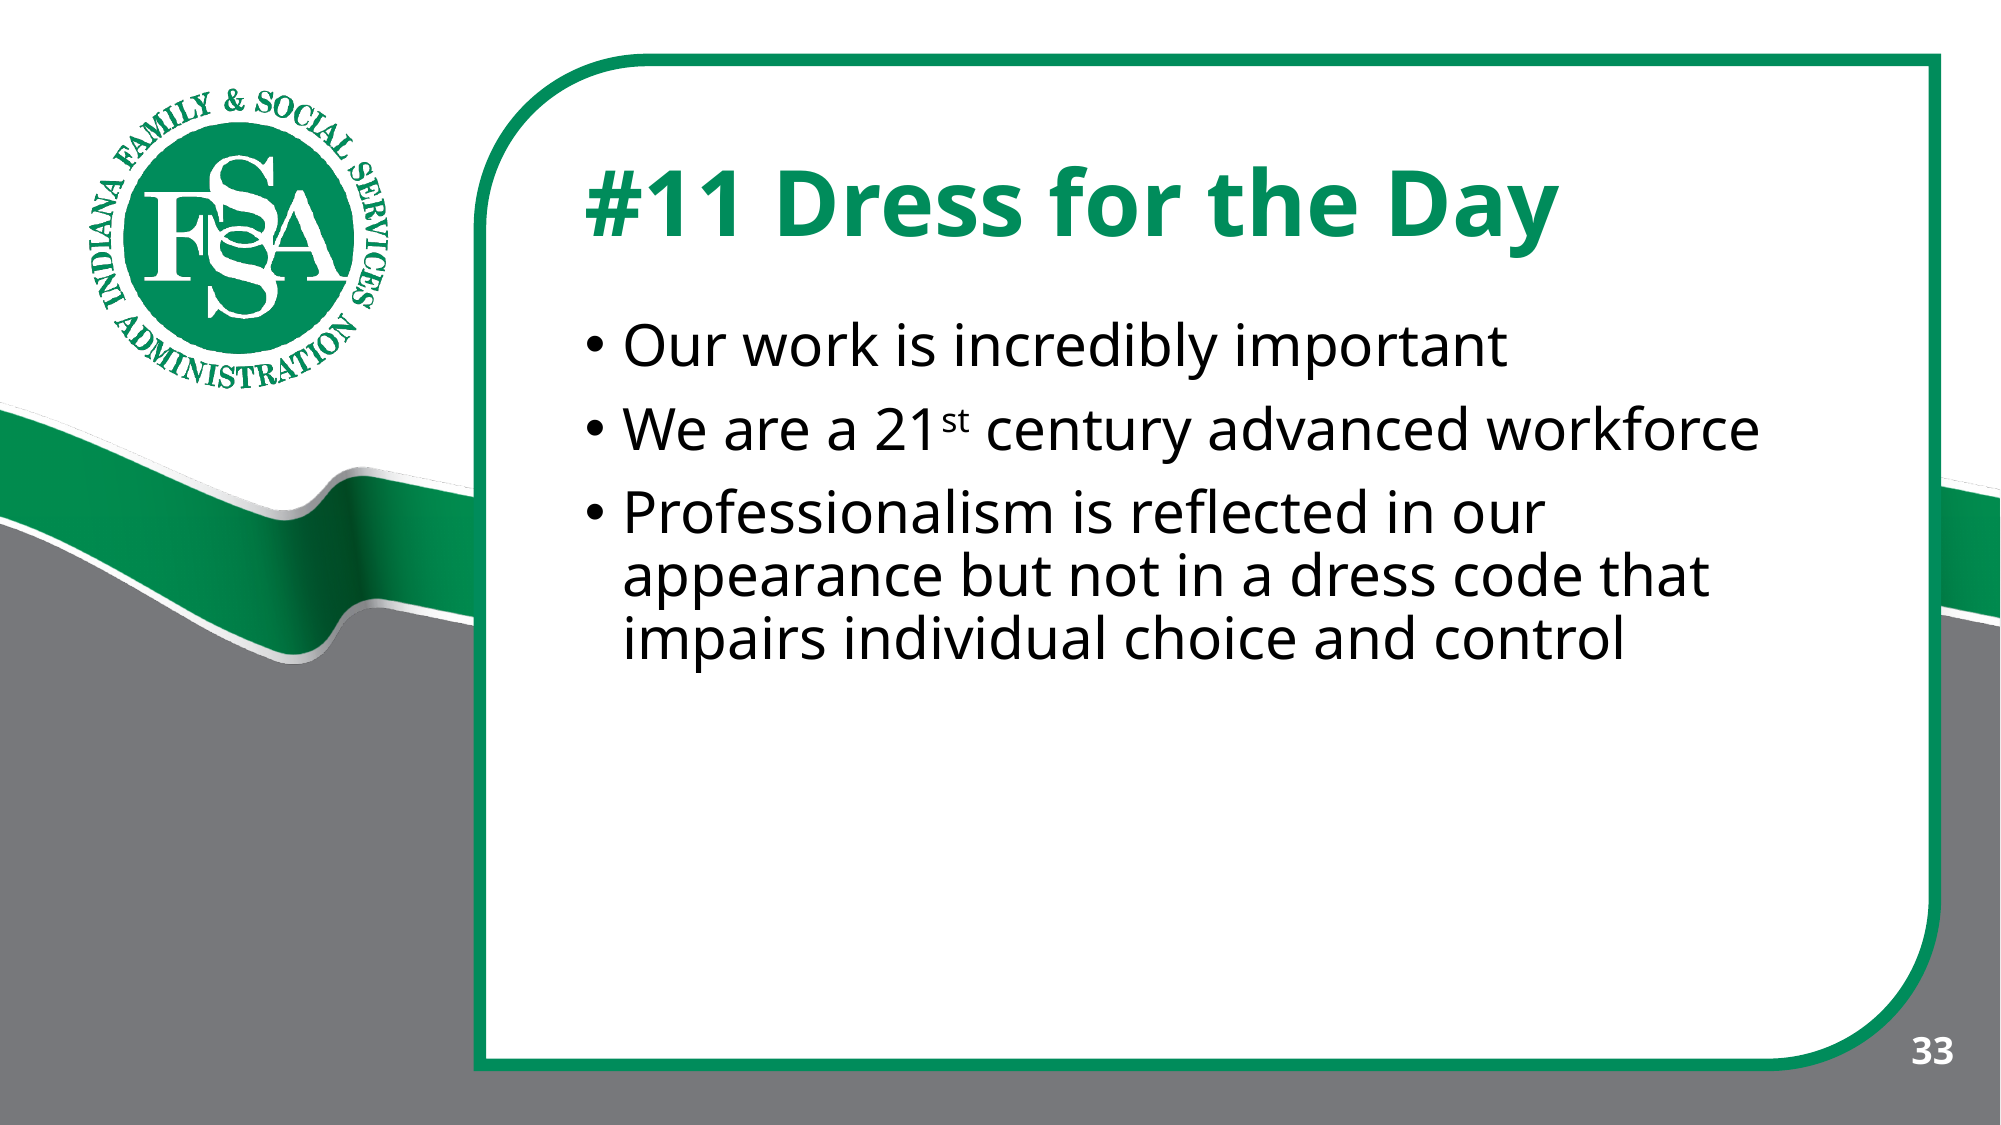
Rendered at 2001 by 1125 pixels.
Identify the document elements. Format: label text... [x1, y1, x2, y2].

picture [1942, 397, 2001, 668]
slide_number 33 [1730, 1020, 1970, 1080]
picture [0, 0, 477, 396]
picture [0, 397, 473, 668]
list #11 Dress for the Day Our work is incredibly important We are a 21st century advanced workforce Professionalism is reflected in our appearance but not in a dress code that impairs individual choice and control [570, 149, 1889, 816]
